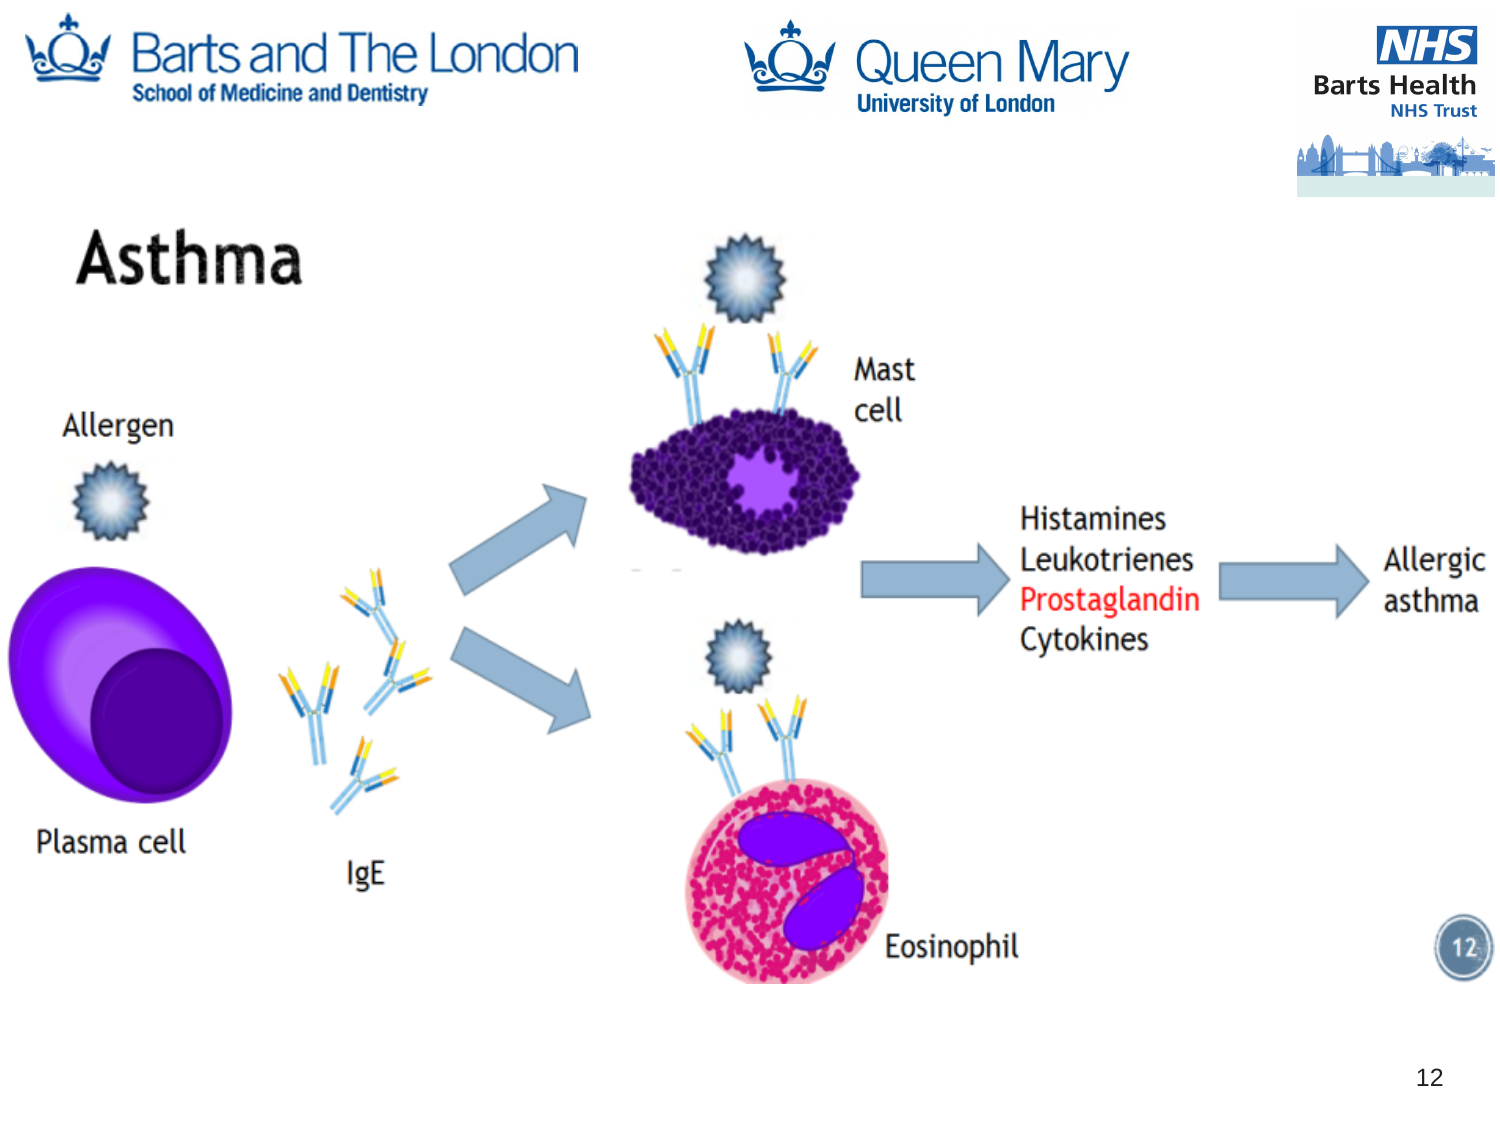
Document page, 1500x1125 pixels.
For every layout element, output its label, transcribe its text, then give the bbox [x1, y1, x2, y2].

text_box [0, 9, 1495, 197]
picture [0, 219, 1495, 984]
slide_number 12 [1108, 1046, 1459, 1107]
